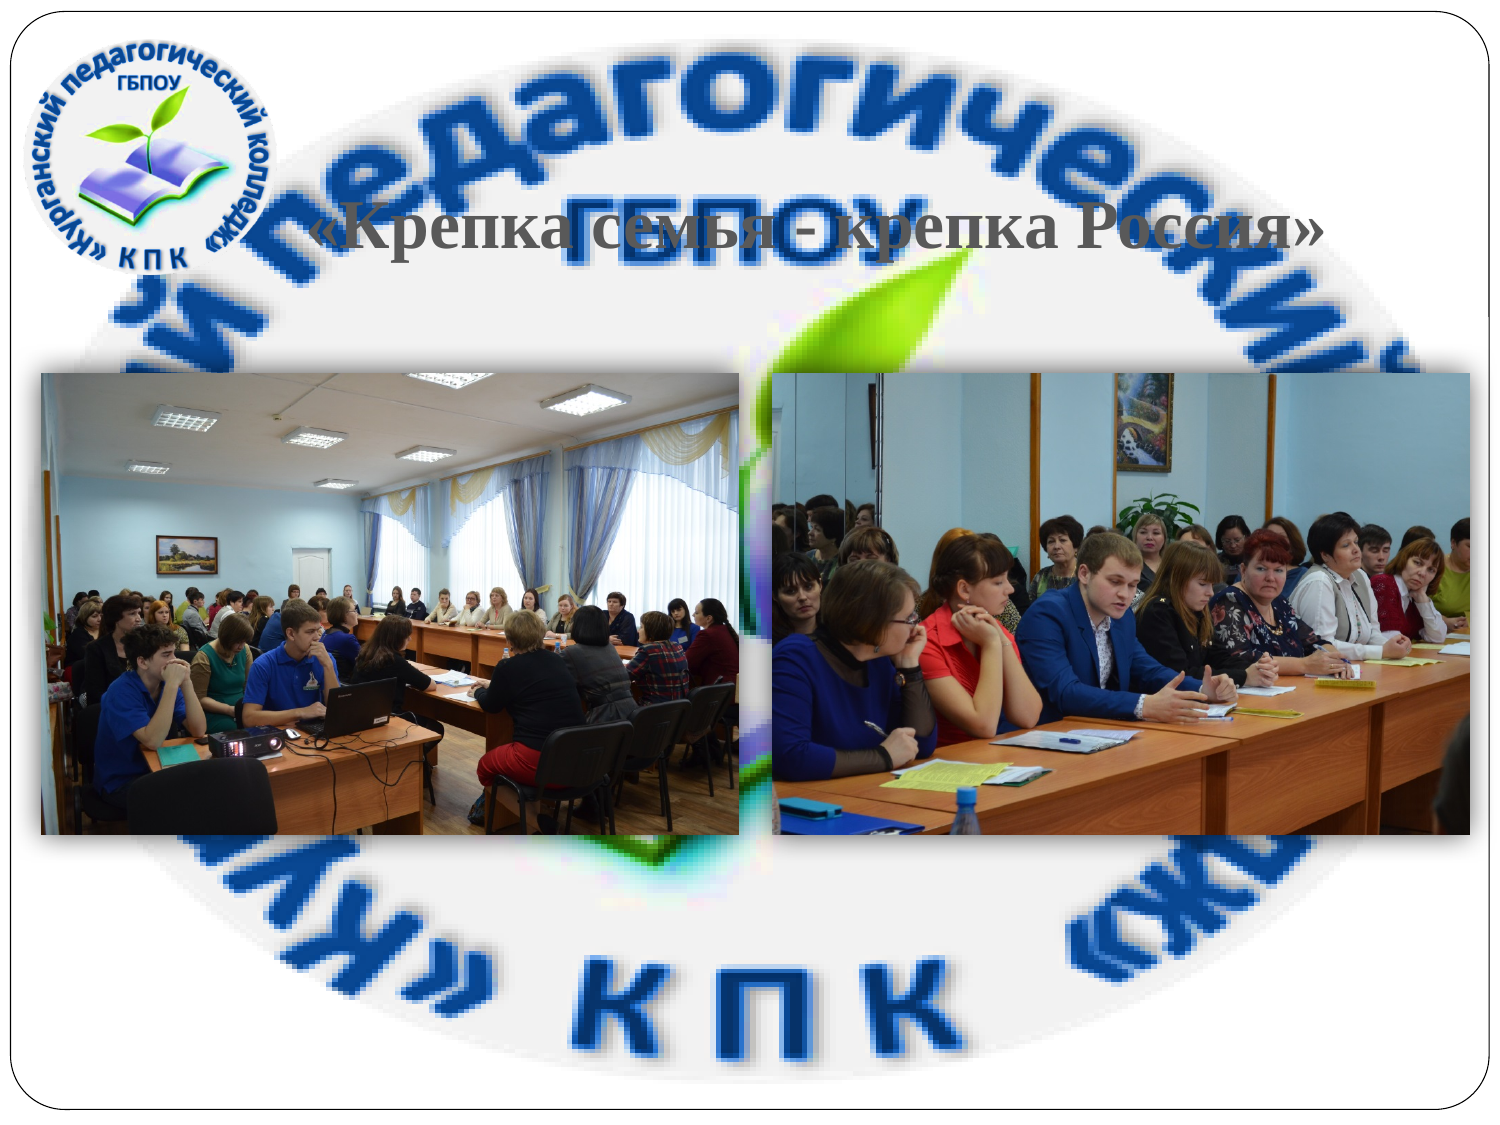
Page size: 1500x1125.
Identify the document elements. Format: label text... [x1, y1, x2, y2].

picture [12, 12, 1488, 1108]
title «Крепка семья - крепка Россия» [290, 90, 1353, 278]
